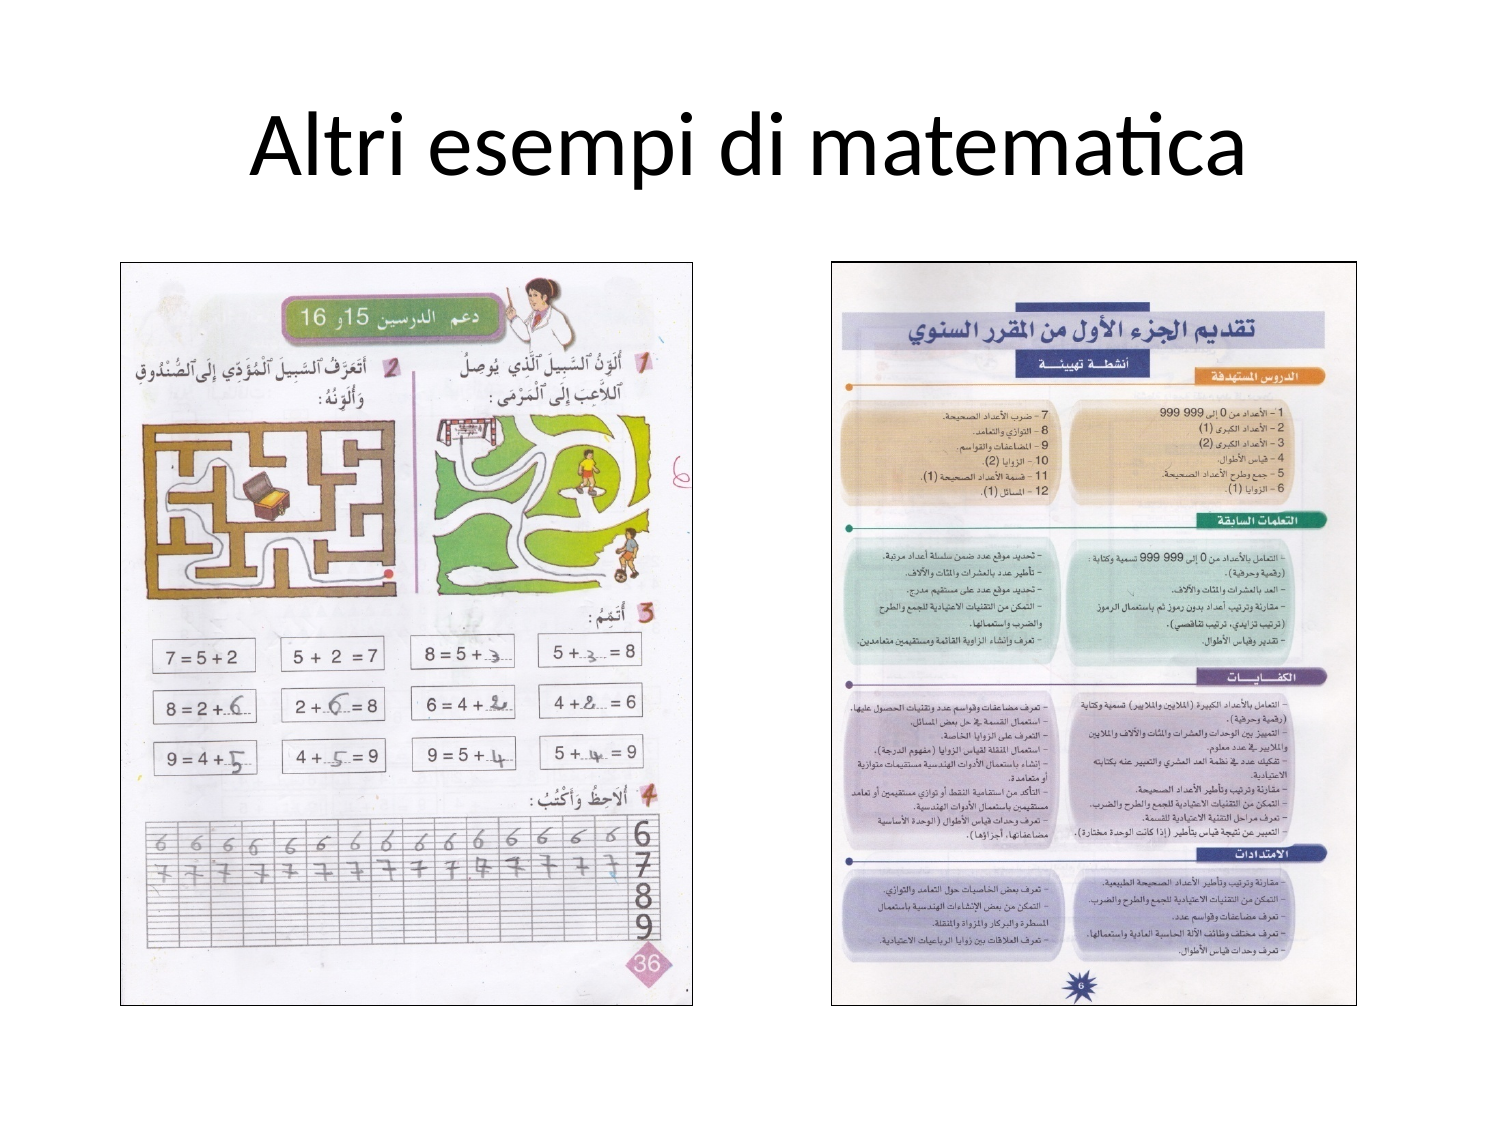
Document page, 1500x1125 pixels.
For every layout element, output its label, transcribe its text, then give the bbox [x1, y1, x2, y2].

title Altri esempi di matematica [75, 45, 1425, 233]
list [119, 262, 693, 1006]
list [831, 262, 1357, 1006]
